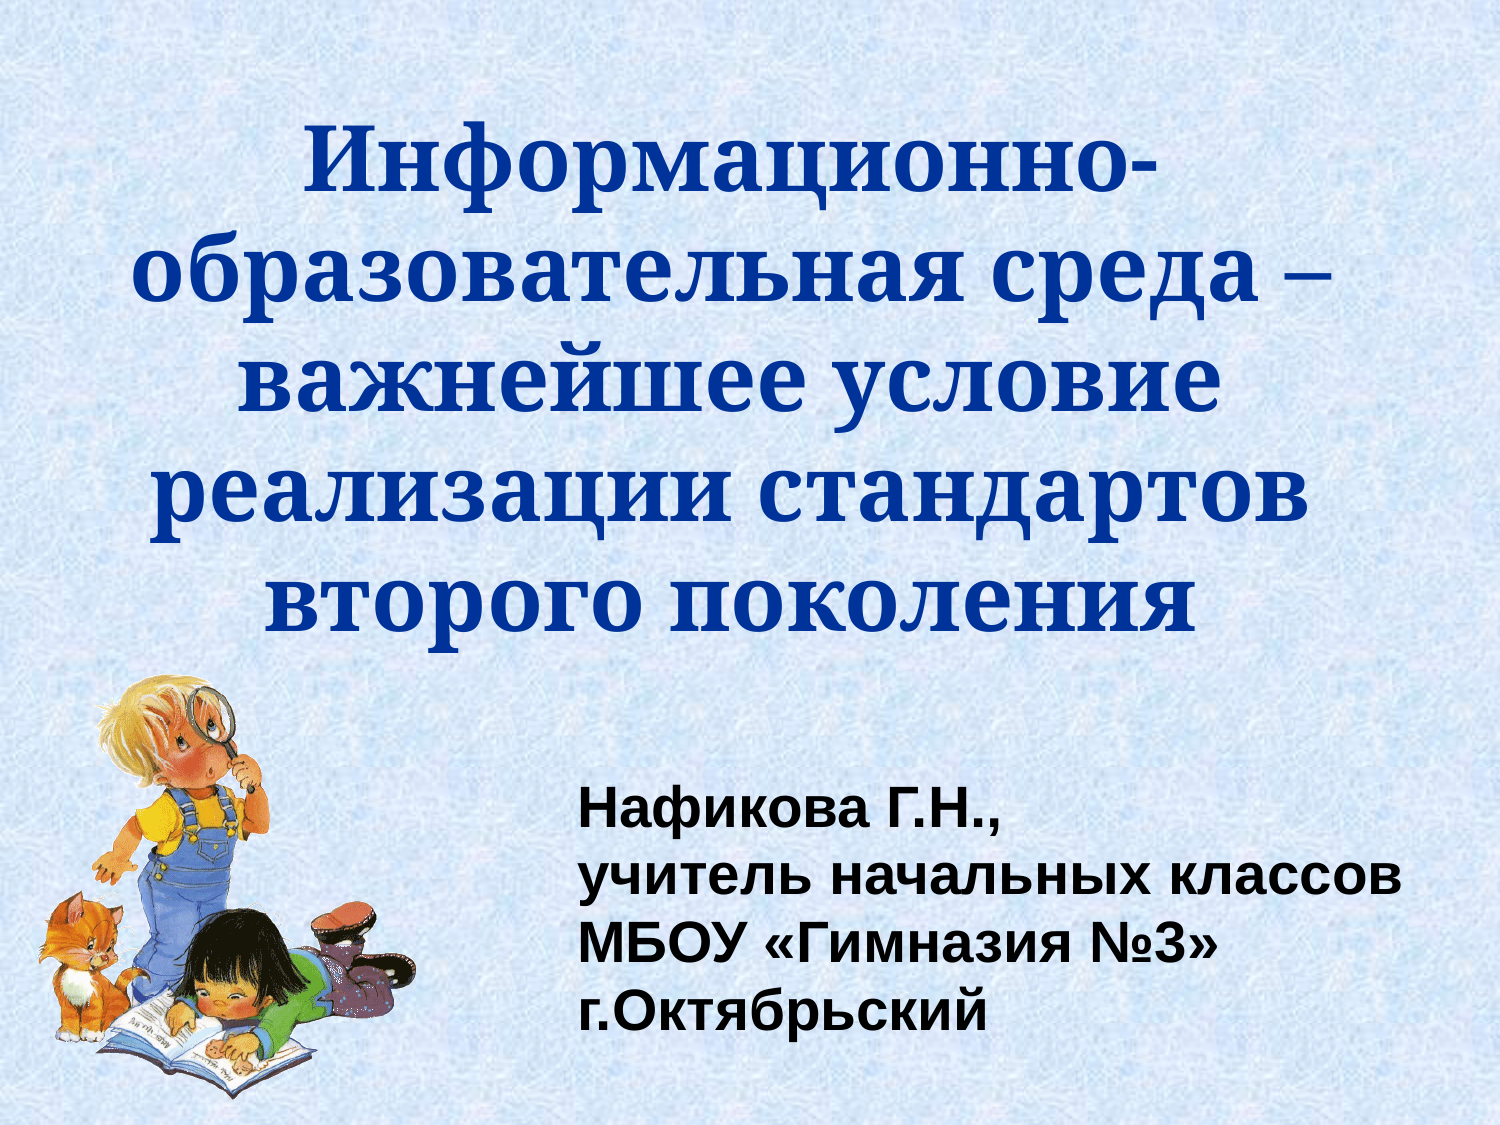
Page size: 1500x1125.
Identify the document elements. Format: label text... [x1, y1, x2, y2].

title Информационно-образовательная среда – важнейшее условие реализации стандартов второго поколения [99, 87, 1363, 663]
picture [0, 0, 1500, 1125]
subtitle Нафикова Г.Н., учитель начальных классов МБОУ «Гимназия №3» г.Октябрьский [562, 774, 1438, 1063]
